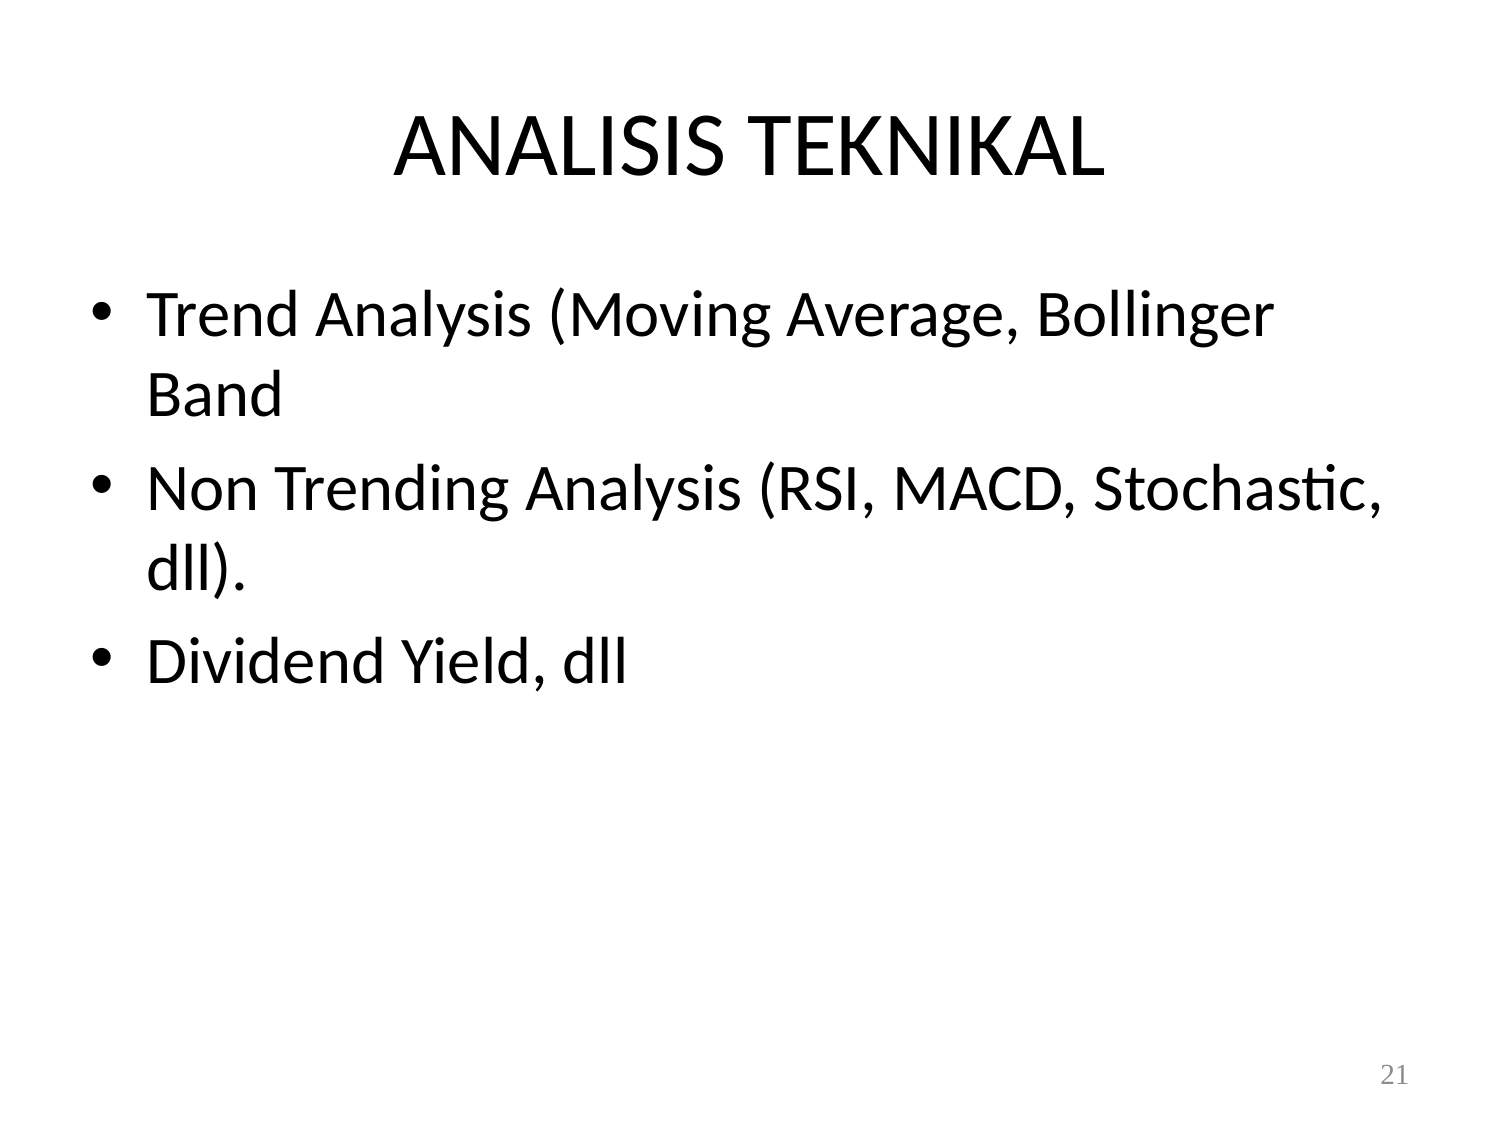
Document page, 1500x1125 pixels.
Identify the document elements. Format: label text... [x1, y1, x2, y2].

title ANALISIS TEKNIKAL [75, 45, 1425, 233]
slide_number 21 [1074, 1042, 1425, 1103]
list Trend Analysis (Moving Average, Bollinger Band Non Trending Analysis (RSI, MACD, Stochastic, dll). Dividend Yield, dll [75, 262, 1425, 1005]
